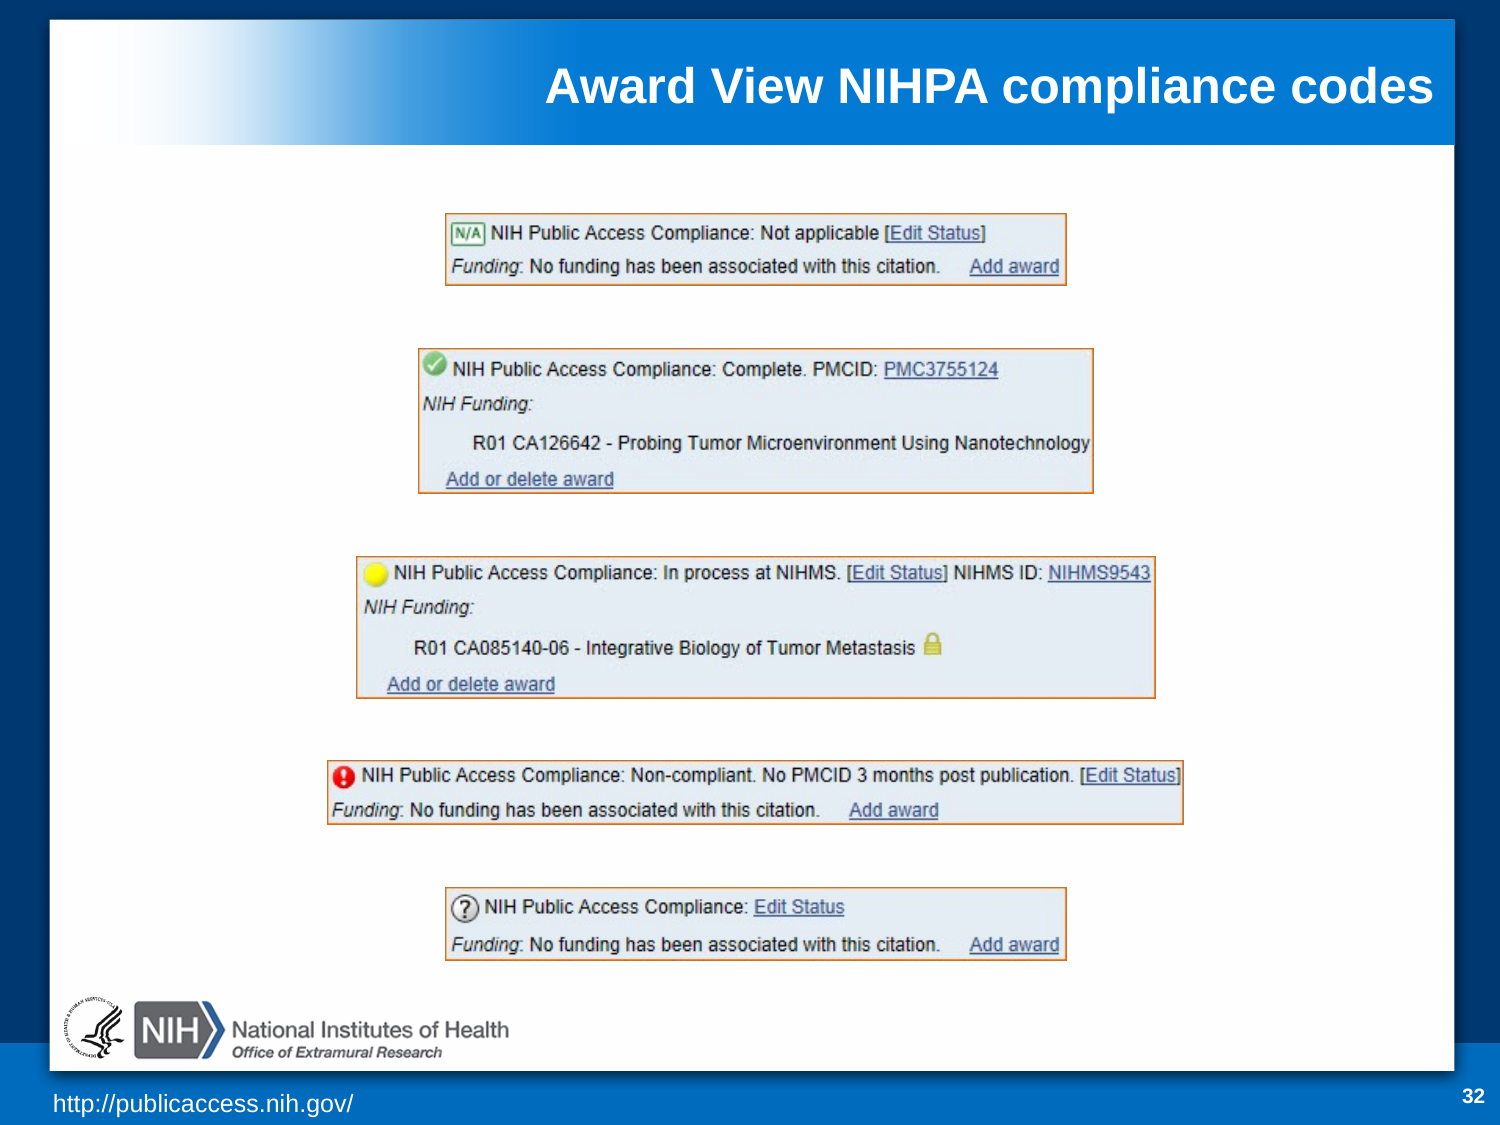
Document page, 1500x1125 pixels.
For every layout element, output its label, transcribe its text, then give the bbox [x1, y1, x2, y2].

slide_number 32 [1274, 1074, 1500, 1101]
title Award View NIHPA compliance codes [164, 24, 1450, 143]
picture [0, 0, 1500, 1125]
